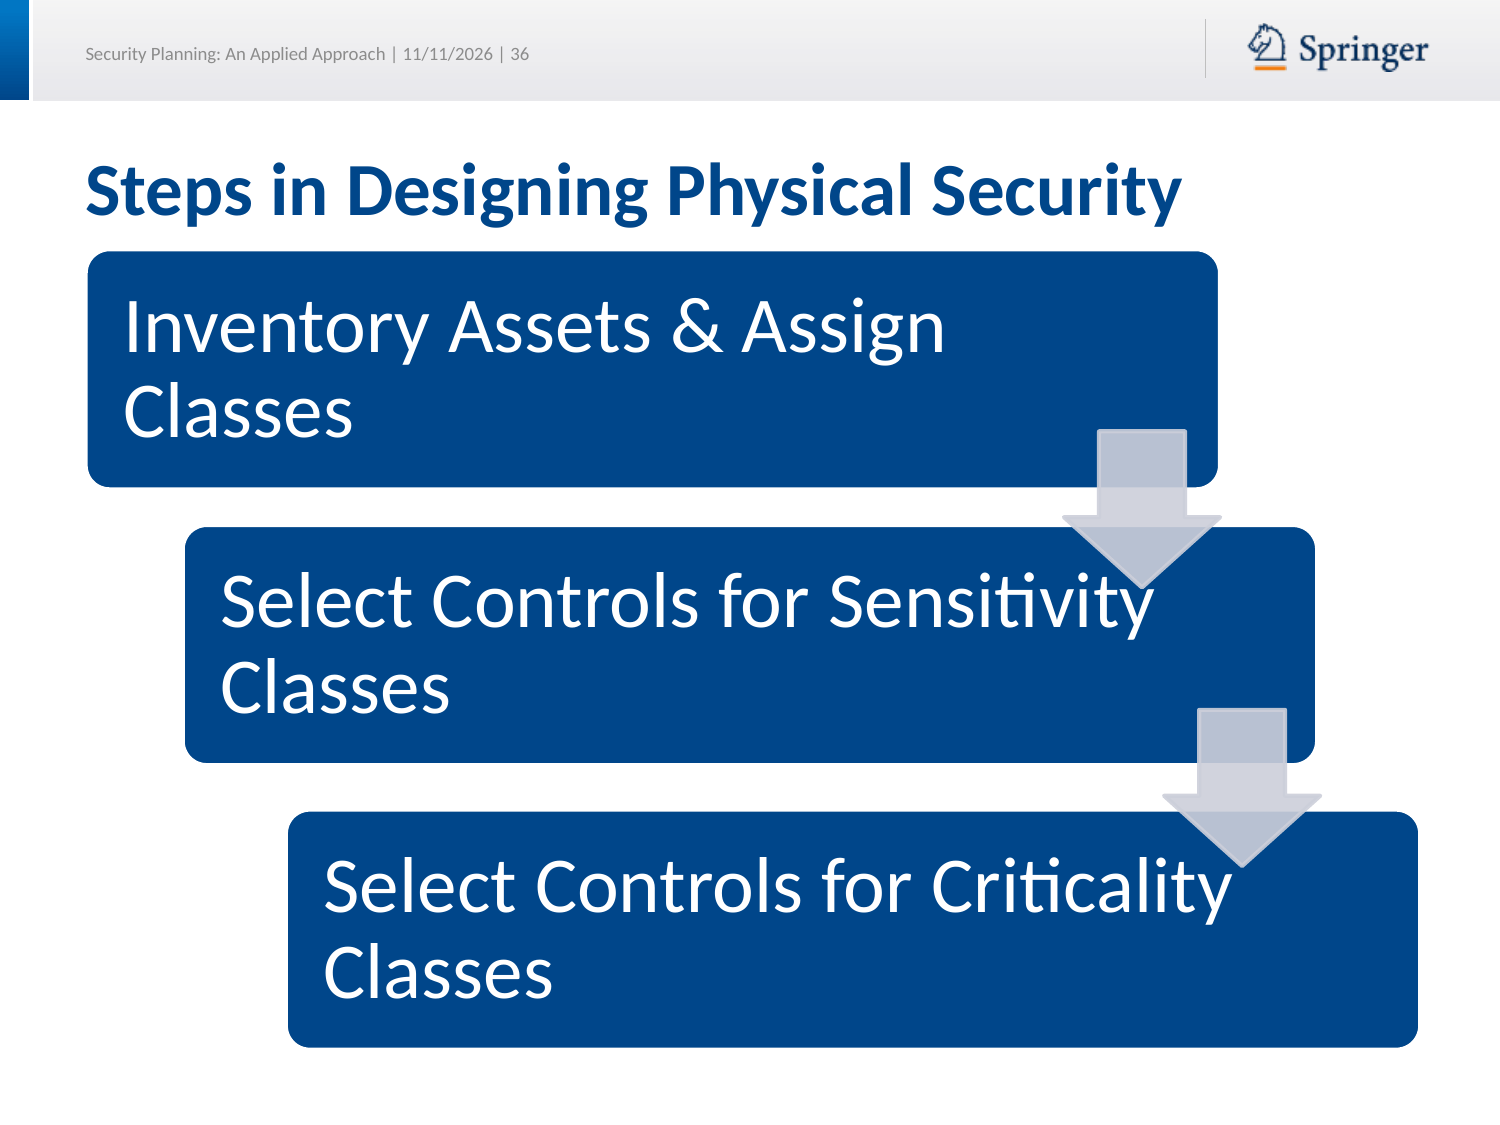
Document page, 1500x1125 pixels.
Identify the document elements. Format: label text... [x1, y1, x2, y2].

picture [33, 0, 1500, 101]
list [85, 248, 1421, 1050]
title Steps in Designing Physical Security [85, 150, 1424, 233]
